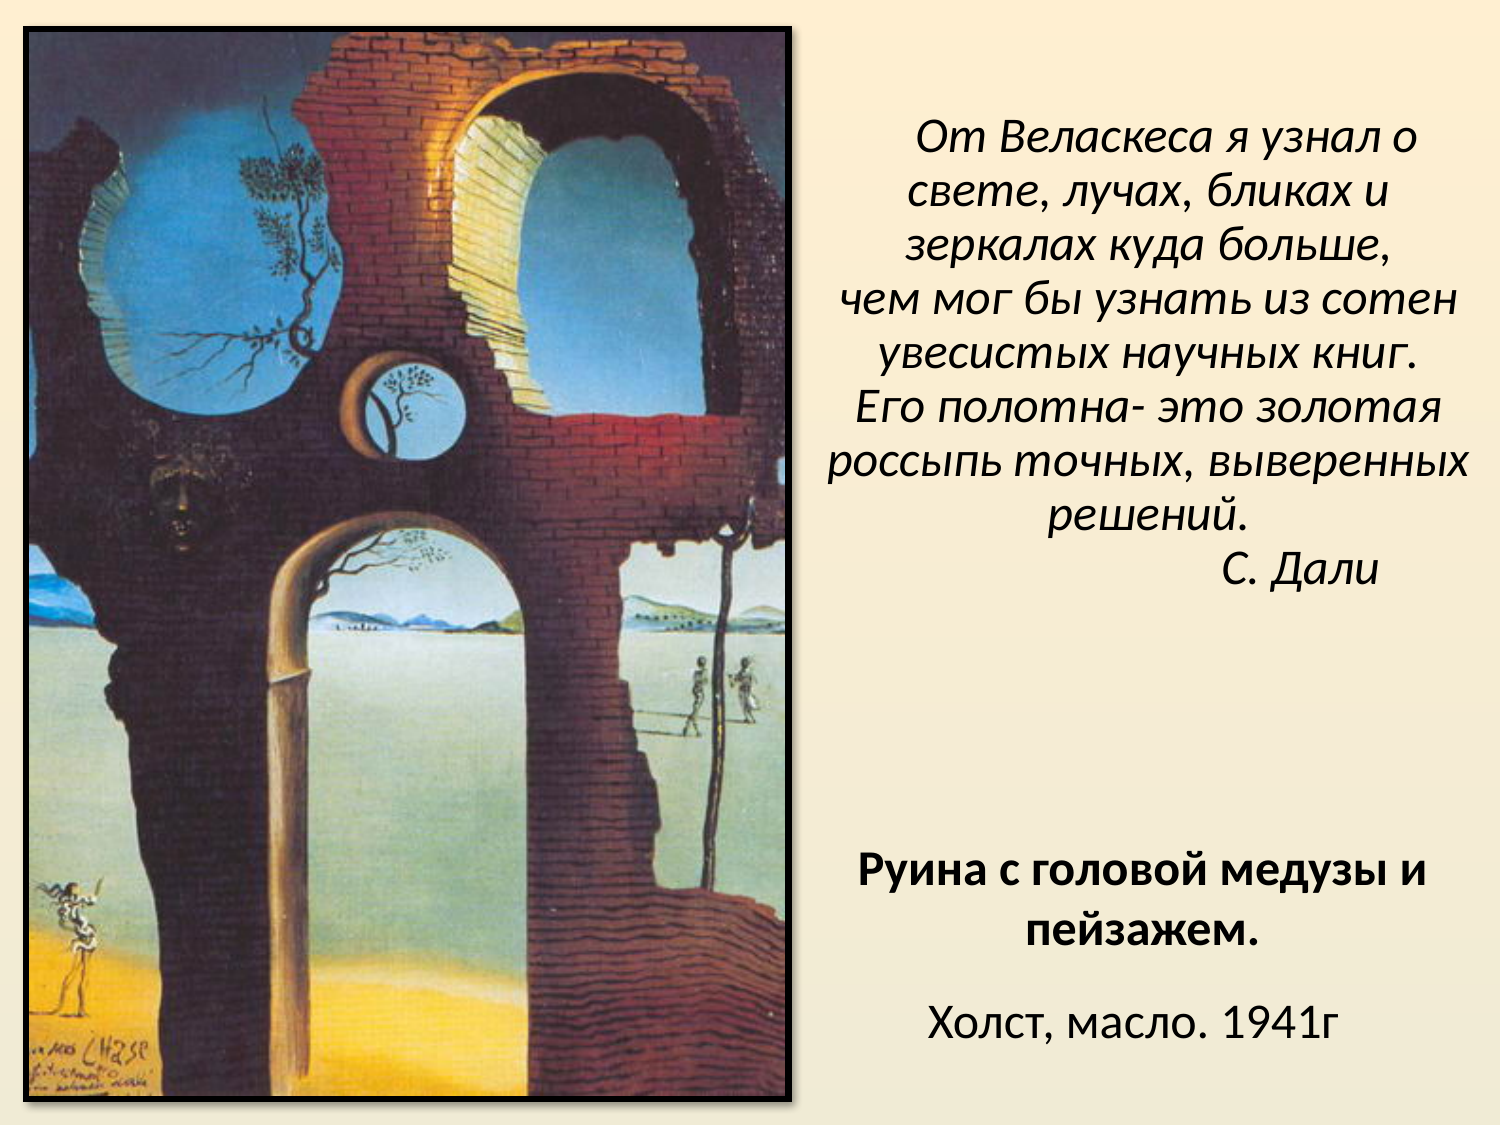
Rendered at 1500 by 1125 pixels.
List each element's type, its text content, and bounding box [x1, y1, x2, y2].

text_box От Веласкеса я узнал о свете, лучах, бликах и зеркалах куда больше, чем мог бы узнать из сотен увесистых научных книг. Его полотна- это золотая россыпь точных, выверенных решений. С. Дали [797, 101, 1500, 784]
title Руина с головой медузы и пейзажем. Холст, масло. 1941г [790, 798, 1500, 1092]
picture [29, 31, 786, 1097]
